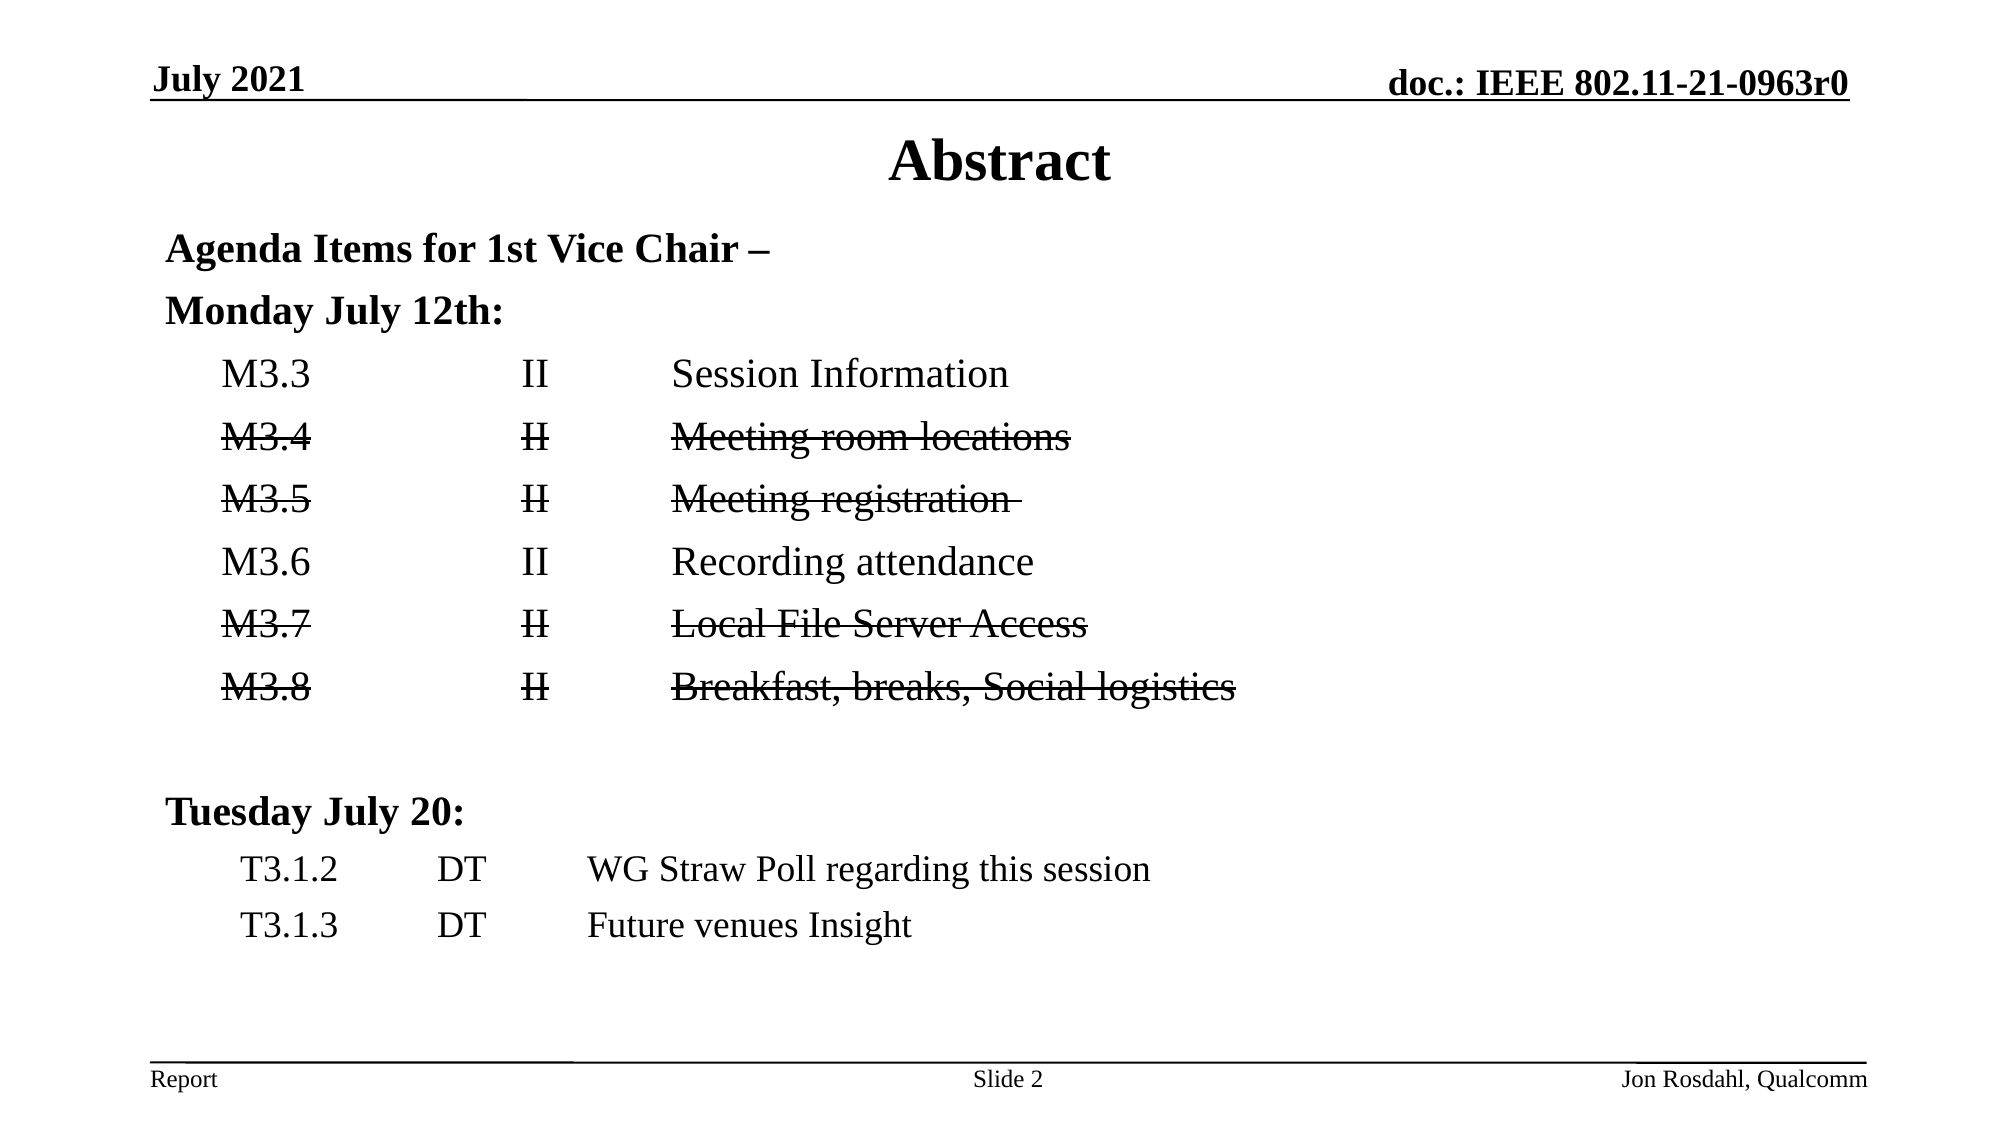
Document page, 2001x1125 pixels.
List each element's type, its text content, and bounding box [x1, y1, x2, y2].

title Abstract [149, 112, 1850, 201]
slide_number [152, 54, 563, 100]
slide_number Slide 2 [950, 1061, 1067, 1123]
list Agenda Items for 1st Vice Chair – Monday July 12th: M3.3 II Session Information M3.4 II Meeting room locations M3.5 II Meeting registration M3.6 II Recording attendance M3.7 II Local File Server Access M3.8 II Breakfast, breaks, Social logistics Tuesday July 20: T3.1.2 DT WG Straw Poll regarding this session T3.1.3 DT Future venues Insight [149, 212, 1850, 1063]
footer Jon Rosdahl, Qualcomm [1171, 1061, 1869, 1093]
